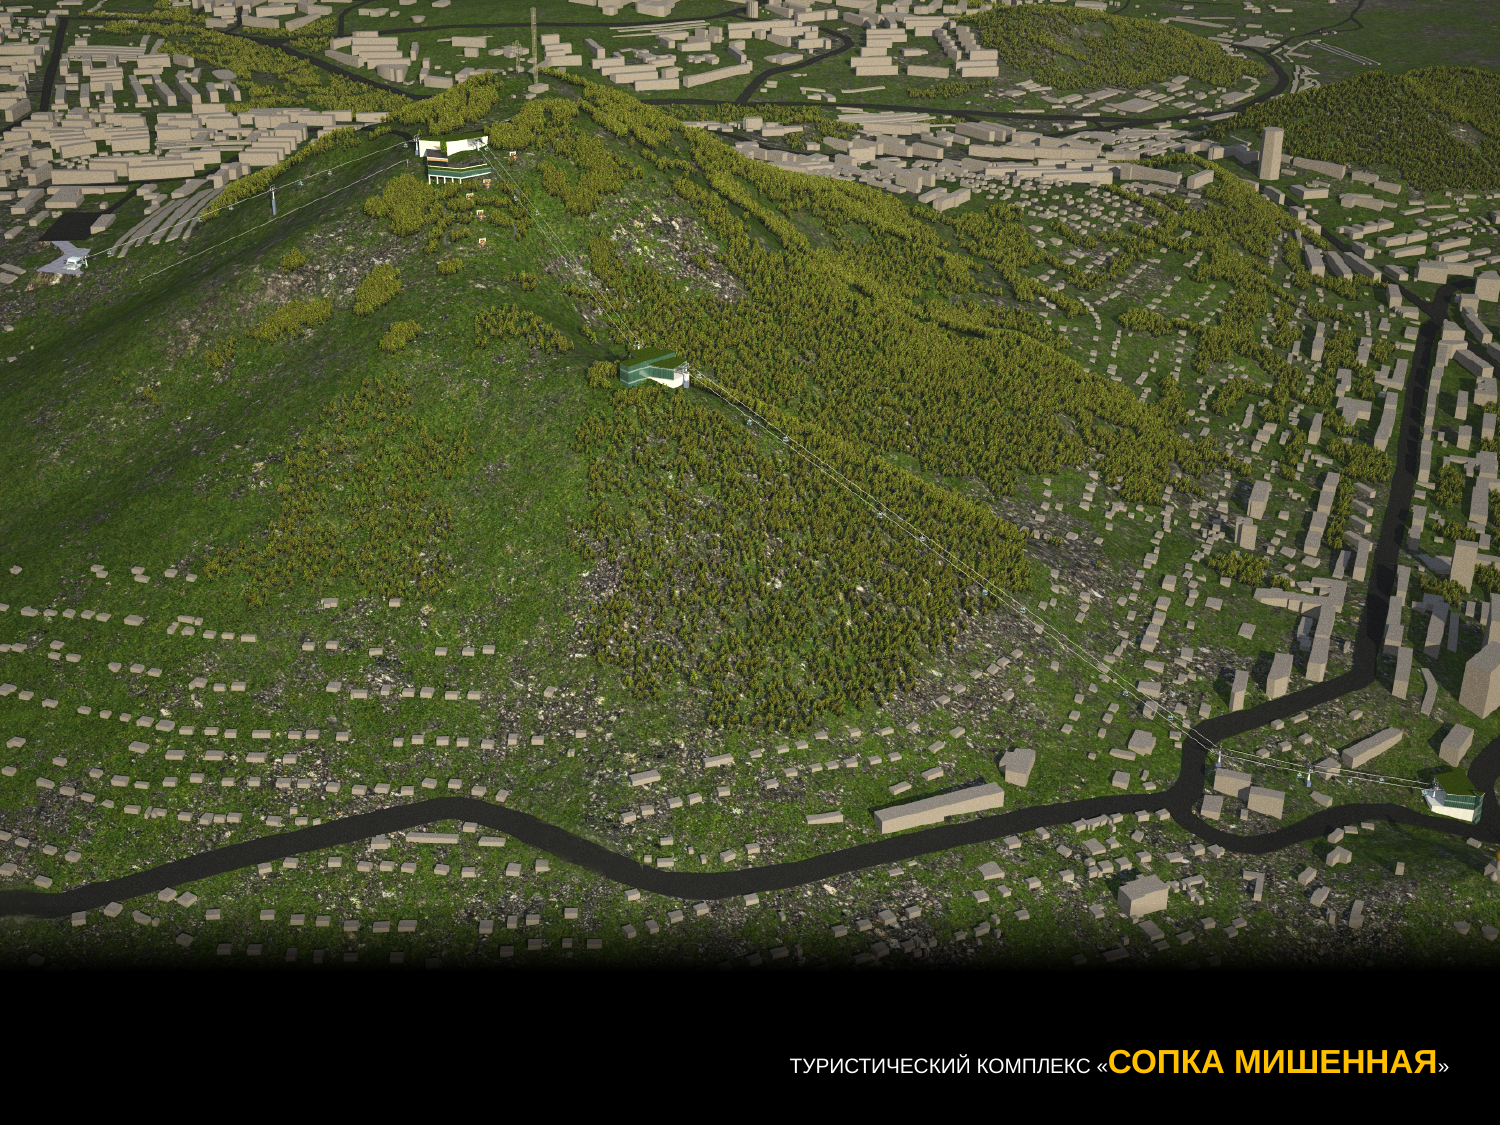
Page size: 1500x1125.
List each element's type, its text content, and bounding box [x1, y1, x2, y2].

text_box [0, 976, 1500, 1125]
picture [0, 0, 1500, 976]
text_box ТУРИСТИЧЕСКИЙ КОМПЛЕКС «СОПКА МИШЕННАЯ» [774, 1032, 1465, 1088]
